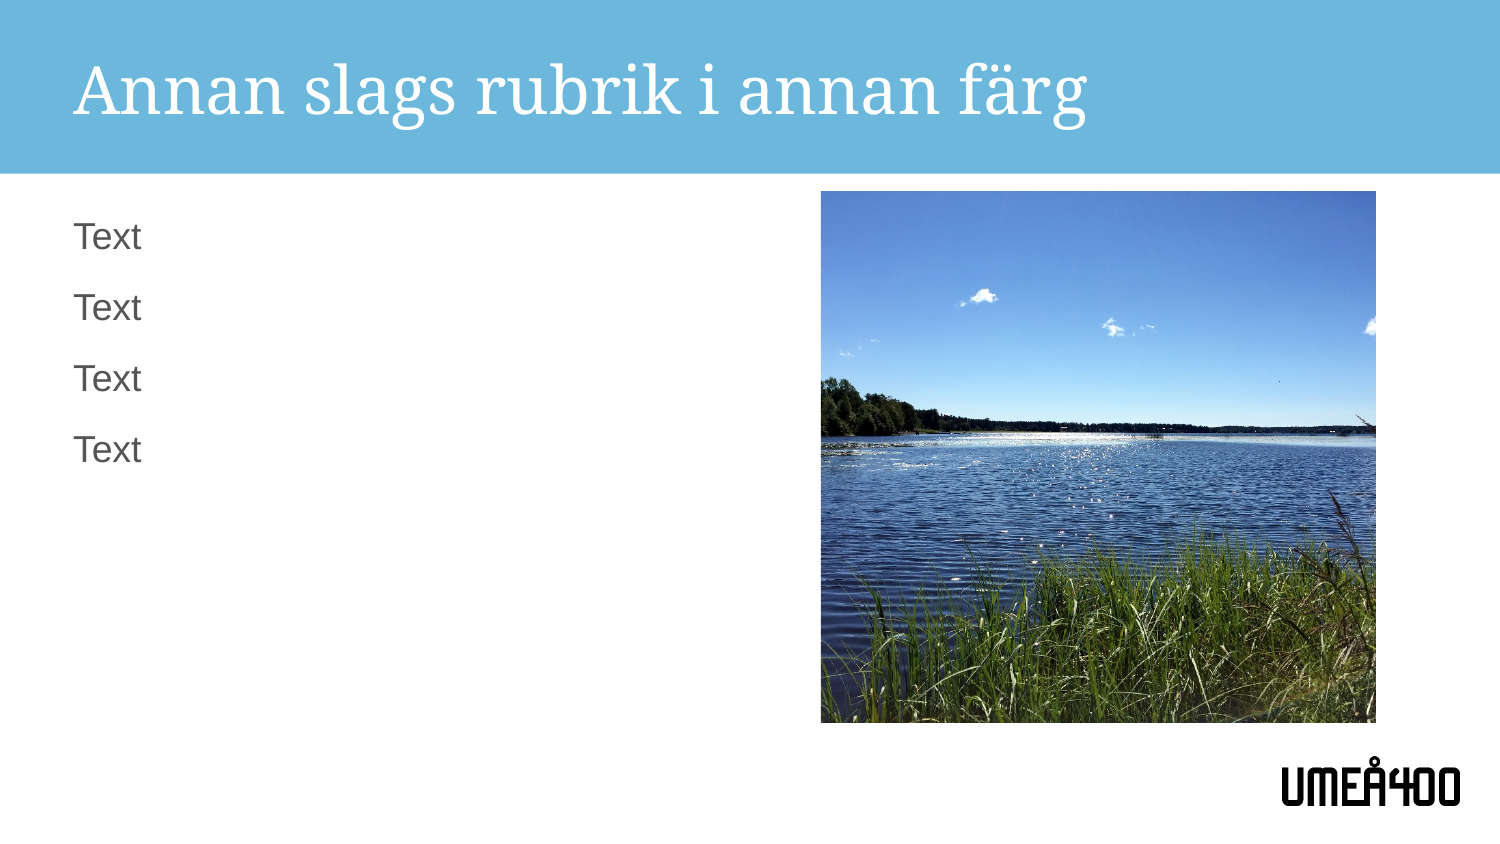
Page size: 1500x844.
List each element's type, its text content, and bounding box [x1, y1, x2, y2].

picture [820, 191, 1377, 724]
title Annan slags rubrik i annan färg [58, 40, 1387, 121]
picture [1282, 756, 1460, 806]
list Text Text Text Text [58, 191, 664, 546]
